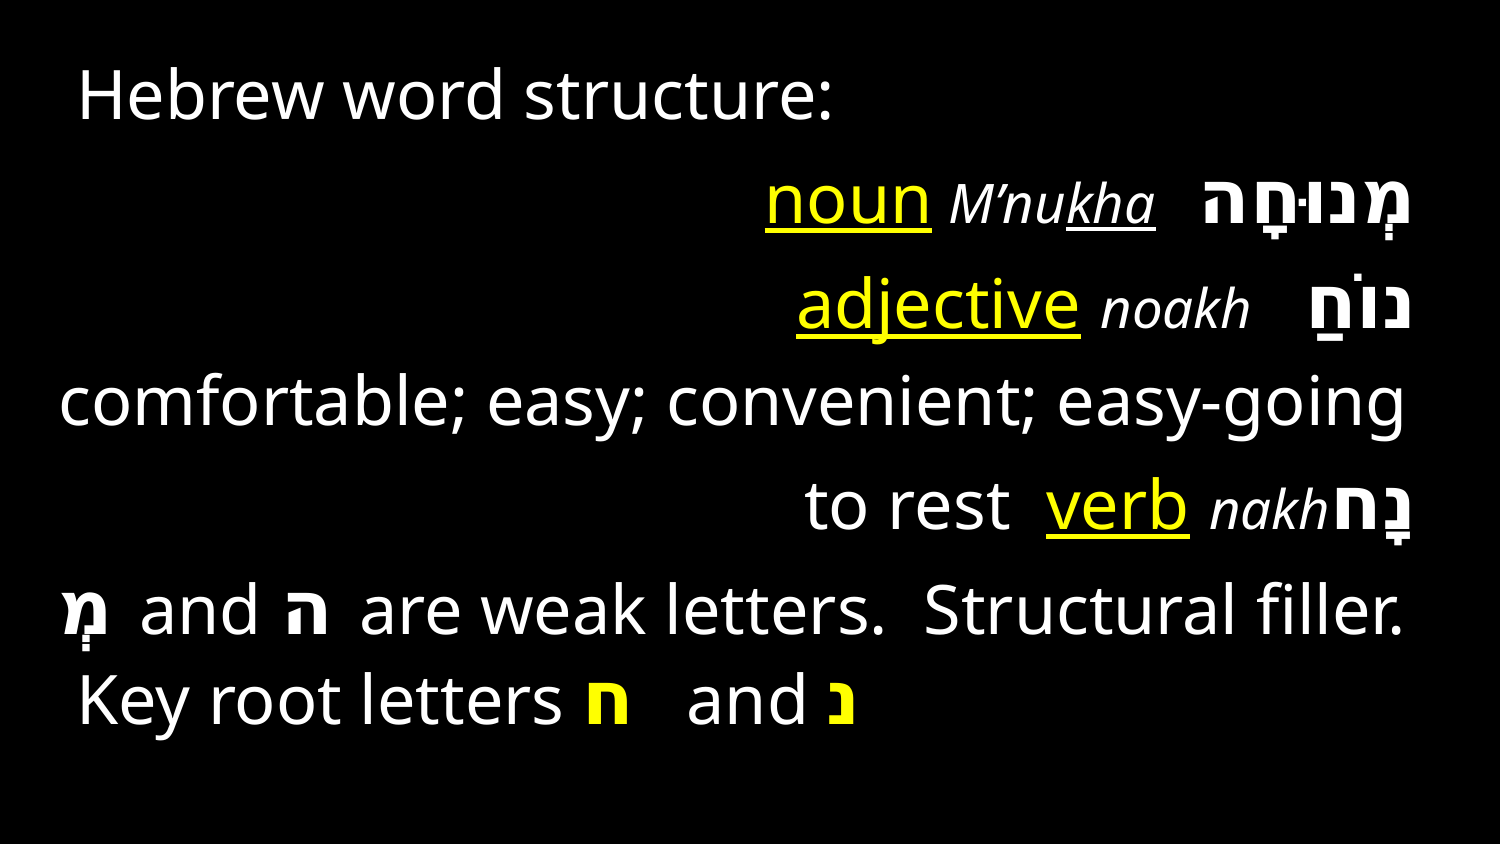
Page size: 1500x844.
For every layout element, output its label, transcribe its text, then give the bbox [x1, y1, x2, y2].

list Hebrew word structure: מְנוּחָה noun M’nukha נוֹחַ adjective noakh comfortable; easy; convenient; easy-going נָחto rest verb nakh מְ and ה are weak letters. Structural filler. Key root letters ח and נ [50, 46, 1425, 810]
